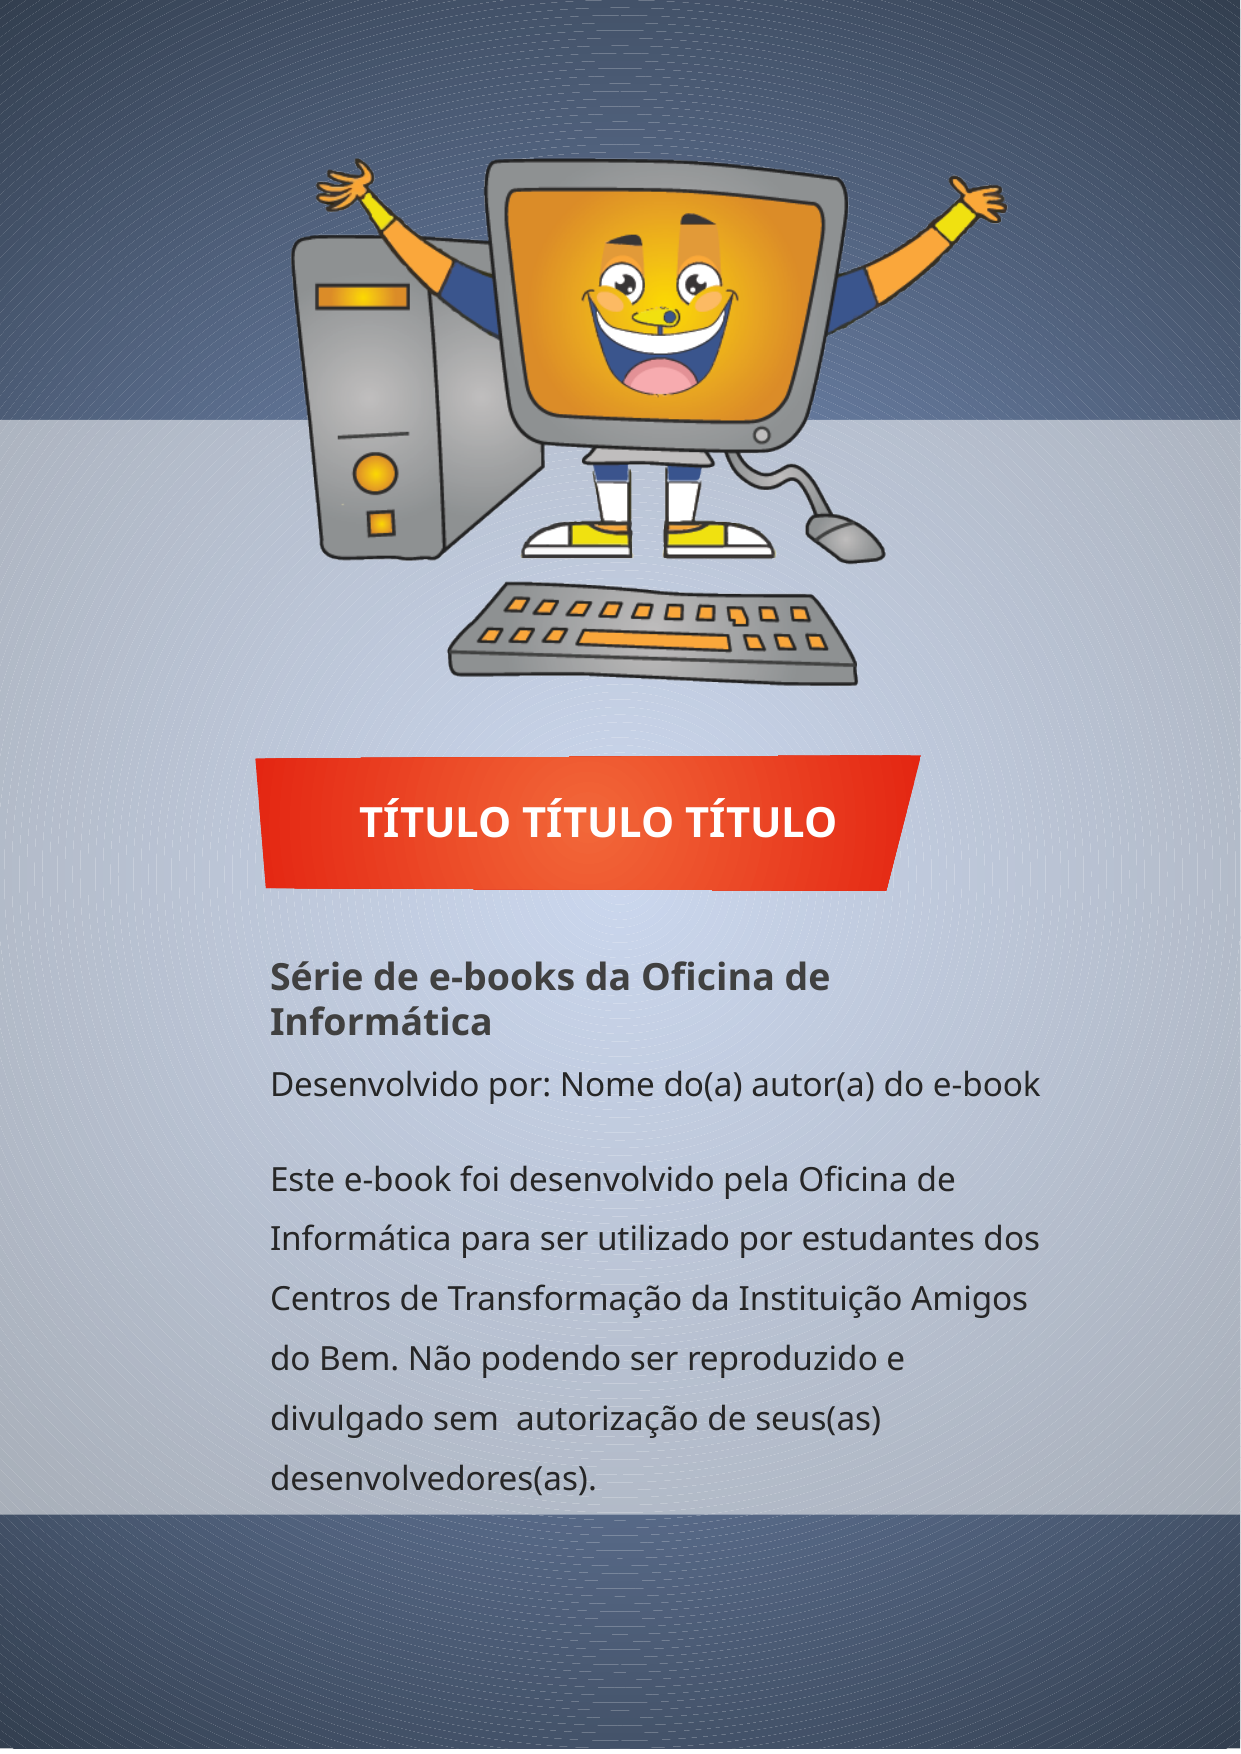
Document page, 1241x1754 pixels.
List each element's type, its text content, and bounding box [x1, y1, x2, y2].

text_box [254, 754, 923, 892]
text_box [0, 419, 1241, 1516]
text_box Série de e-books da Oficina de Informática Desenvolvido por: Nome do(a) autor(a) do e-book Este e-book foi desenvolvido pela Oficina de Informática para ser utilizado por estudantes dos Centros de Transformação da Instituição Amigos do Bem. Não podendo ser reproduzido e divulgado sem autorização de seus(as) desenvolvedores(as). [255, 911, 1072, 1675]
text_box [0, 0, 1241, 419]
text_box [0, 1516, 1241, 1749]
text_box TÍTULO TÍTULO TÍTULO [345, 788, 951, 882]
picture [271, 135, 1024, 705]
